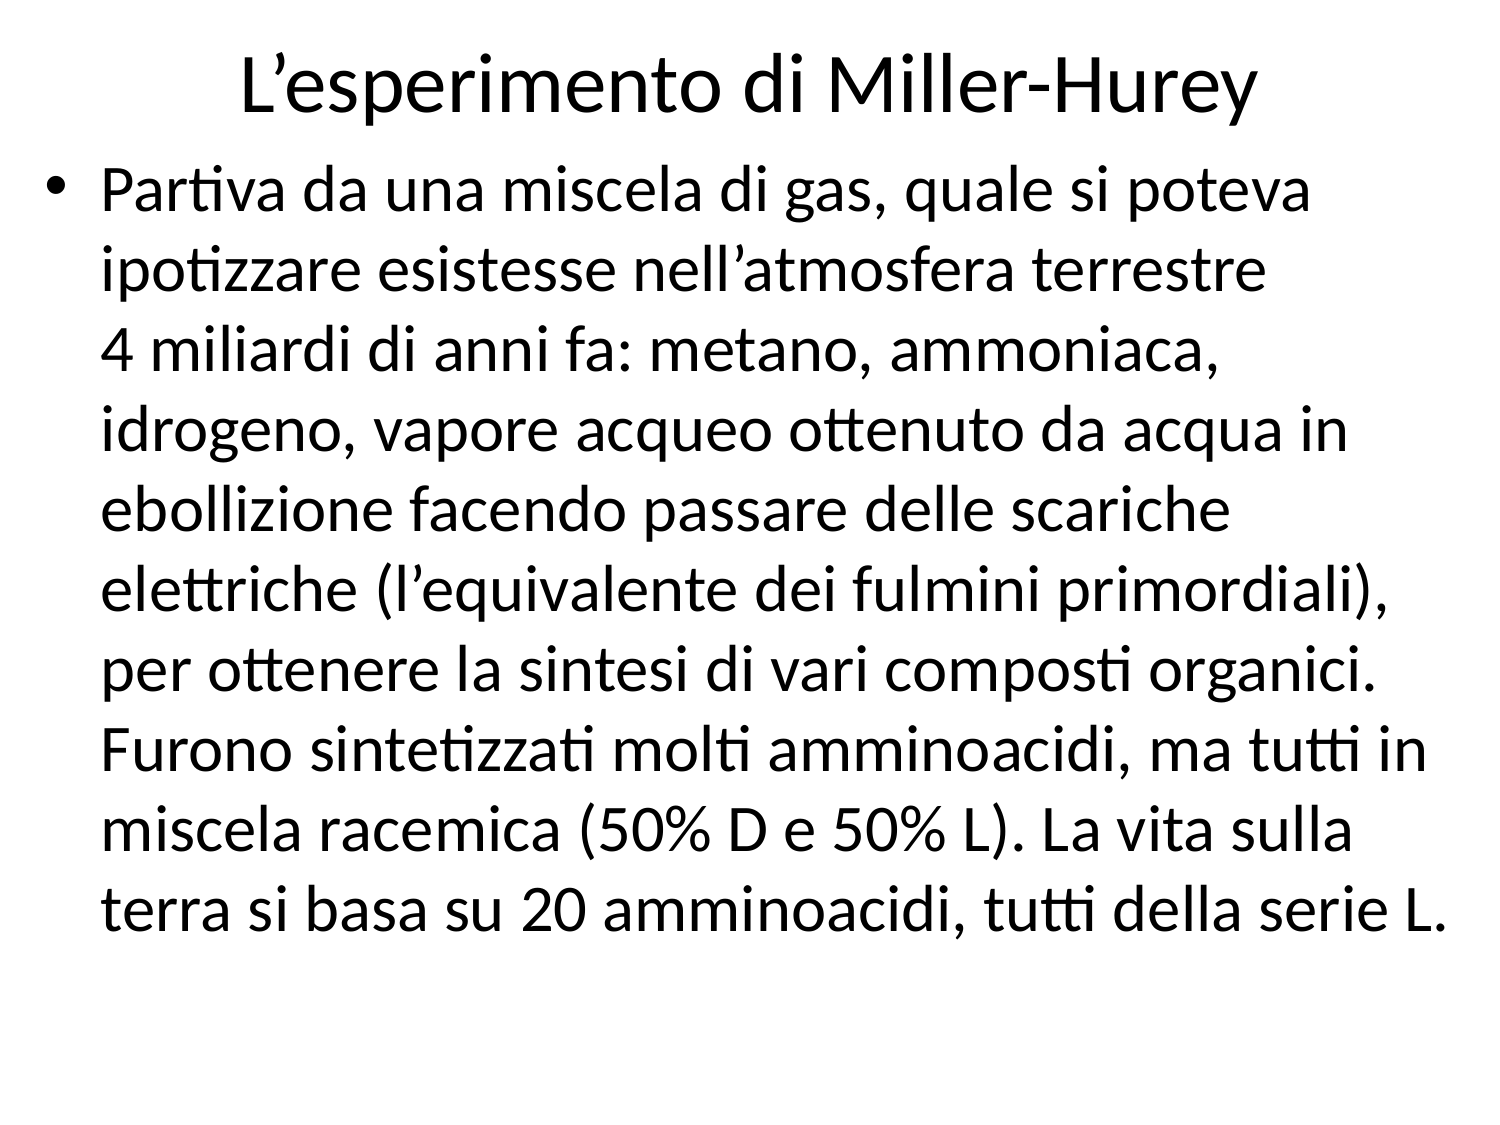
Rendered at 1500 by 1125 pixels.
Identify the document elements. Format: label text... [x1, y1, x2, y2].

list Partiva da una miscela di gas, quale si poteva ipotizzare esistesse nell’atmosfera terrestre 4 miliardi di anni fa: metano, ammoniaca, idrogeno, vapore acqueo ottenuto da acqua in ebollizione facendo passare delle scariche elettriche (l’equivalente dei fulmini primordiali), per ottenere la sintesi di vari composti organici. Furono sintetizzati molti amminoacidi, ma tutti in miscela racemica (50% D e 50% L). La vita sulla terra si basa su 20 amminoacidi, tutti della serie L. [29, 137, 1471, 1106]
title L’esperimento di Miller-Hurey [29, 19, 1471, 137]
